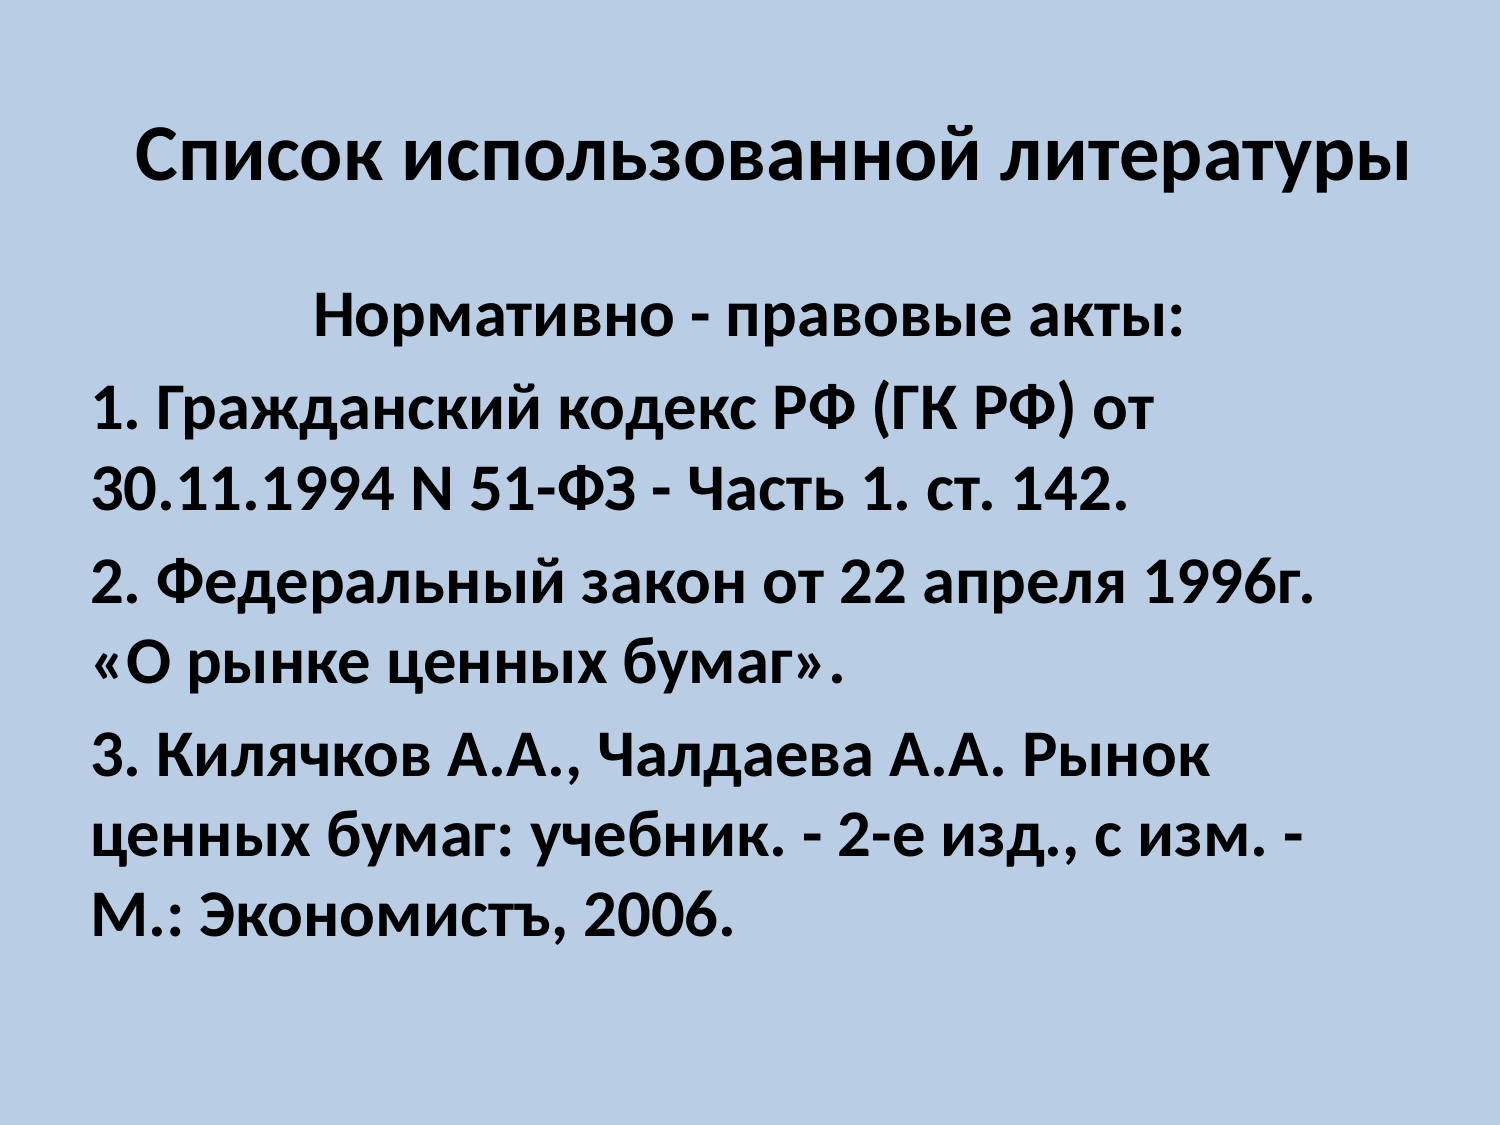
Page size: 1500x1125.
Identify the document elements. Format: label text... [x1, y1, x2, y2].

list Нормативно - правовые акты: 1. Гражданский кодекс РФ (ГК РФ) от 30.11.1994 N 51-ФЗ - Часть 1. ст. 142. 2. Федеральный закон от 22 апреля 1996г. «О рынке ценных бумаг». 3. Килячков А.А., Чалдаева А.А. Рынок ценных бумаг: учебник. - 2-е изд., с изм. - М.: Экономистъ, 2006. [75, 262, 1425, 1005]
title Список использованной литературы [100, 54, 1451, 243]
